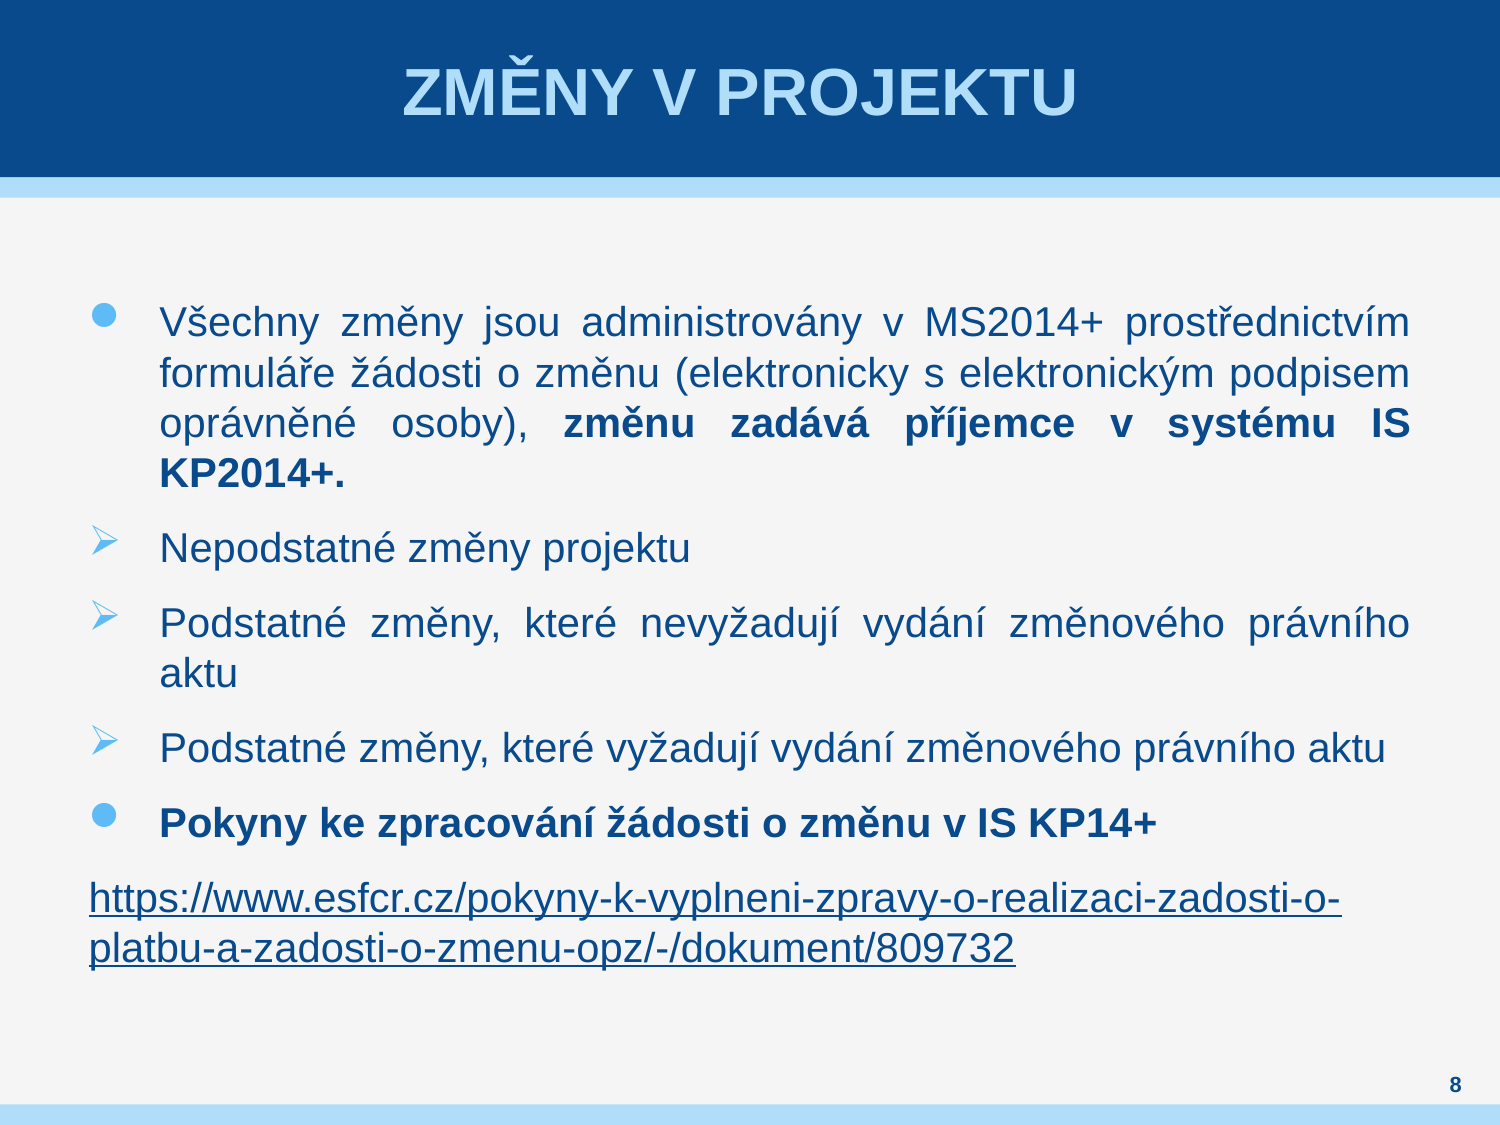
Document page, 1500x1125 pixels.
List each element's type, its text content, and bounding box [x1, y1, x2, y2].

slide_number 8 [1417, 1068, 1495, 1099]
title Změny v projektu [59, 0, 1441, 178]
list Všechny změny jsou administrovány v MS2014+ prostřednictvím formuláře žádosti o změnu (elektronicky s elektronickým podpisem oprávněné osoby), změnu zadává příjemce v systému IS KP2014+. Nepodstatné změny projektu Podstatné změny, které nevyžadují vydání změnového právního aktu Podstatné změny, které vyžadují vydání změnového právního aktu Pokyny ke zpracování žádosti o změnu v IS KP14+ https://www.esfcr.cz/pokyny-k-vyplneni-zpravy-o-realizaci-zadosti-o-platbu-a-zadosti-o-zmenu-opz/-/dokument/809732 [88, 295, 1412, 1004]
